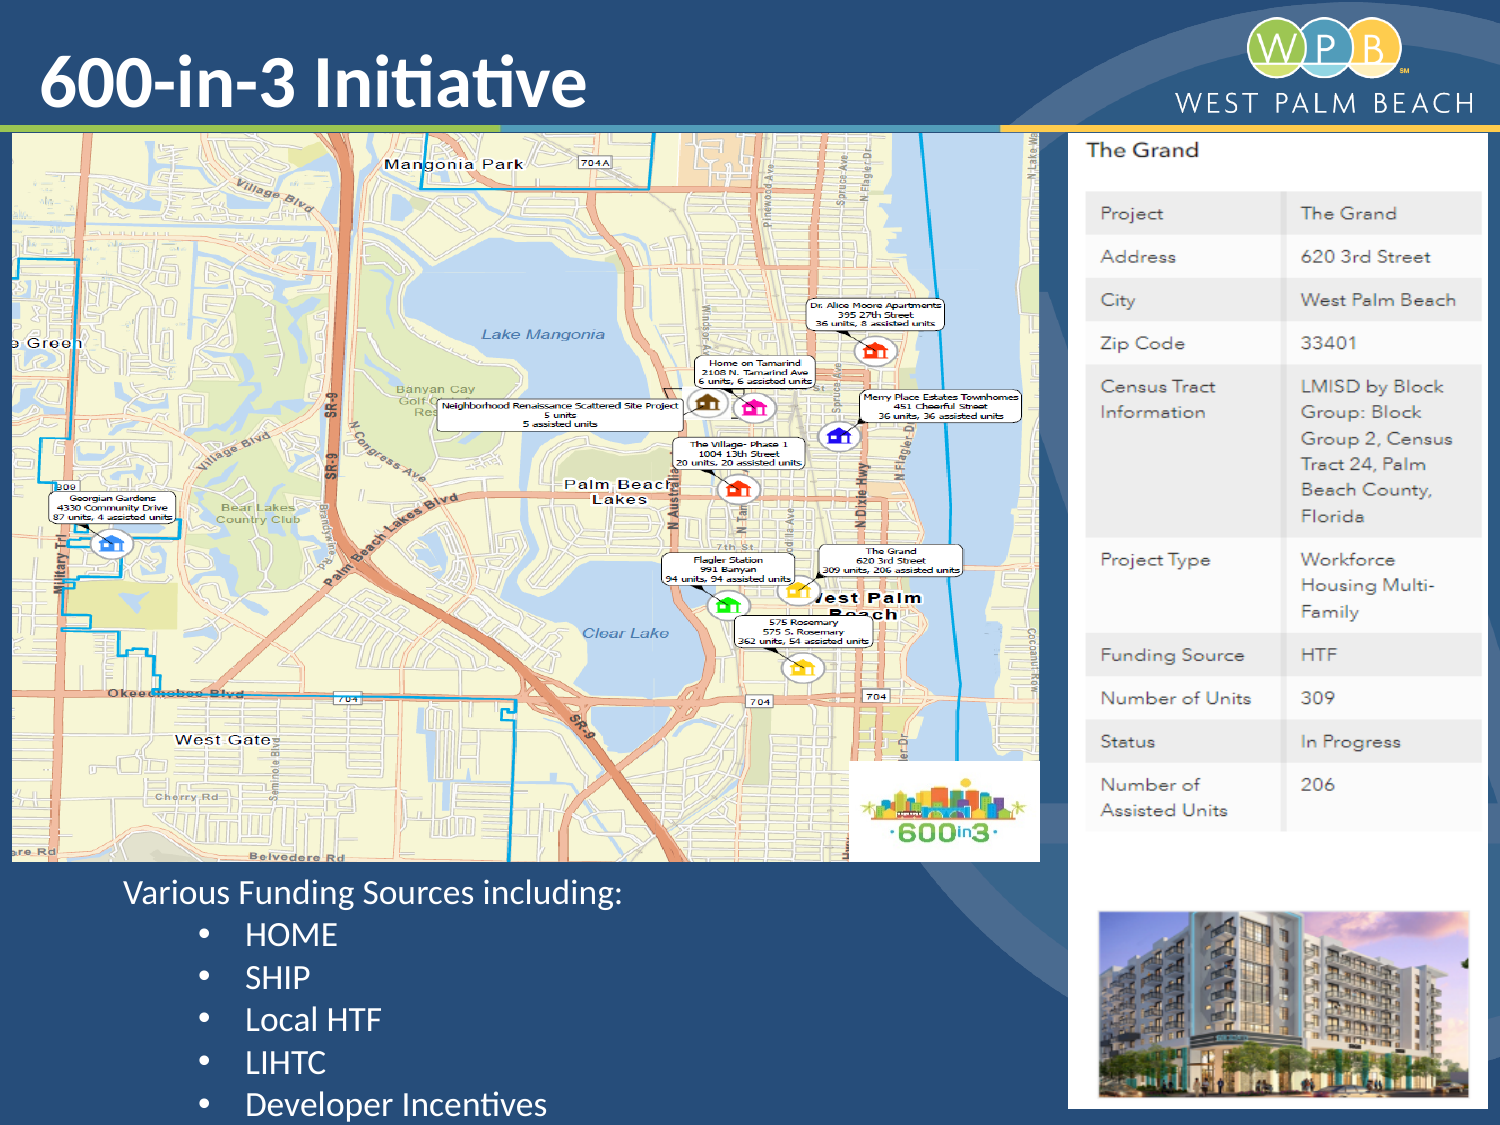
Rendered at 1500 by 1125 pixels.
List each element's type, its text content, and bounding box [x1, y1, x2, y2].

picture [1067, 133, 1488, 1109]
text_box Various Funding Sources including: HOME SHIP Local HTF LIHTC Developer Incentives [108, 861, 1069, 1125]
title 600-in-3 Initiative [24, 24, 1375, 125]
picture [424, 133, 651, 188]
picture [11, 133, 1040, 862]
picture [0, 125, 1500, 132]
picture [1175, 17, 1472, 113]
